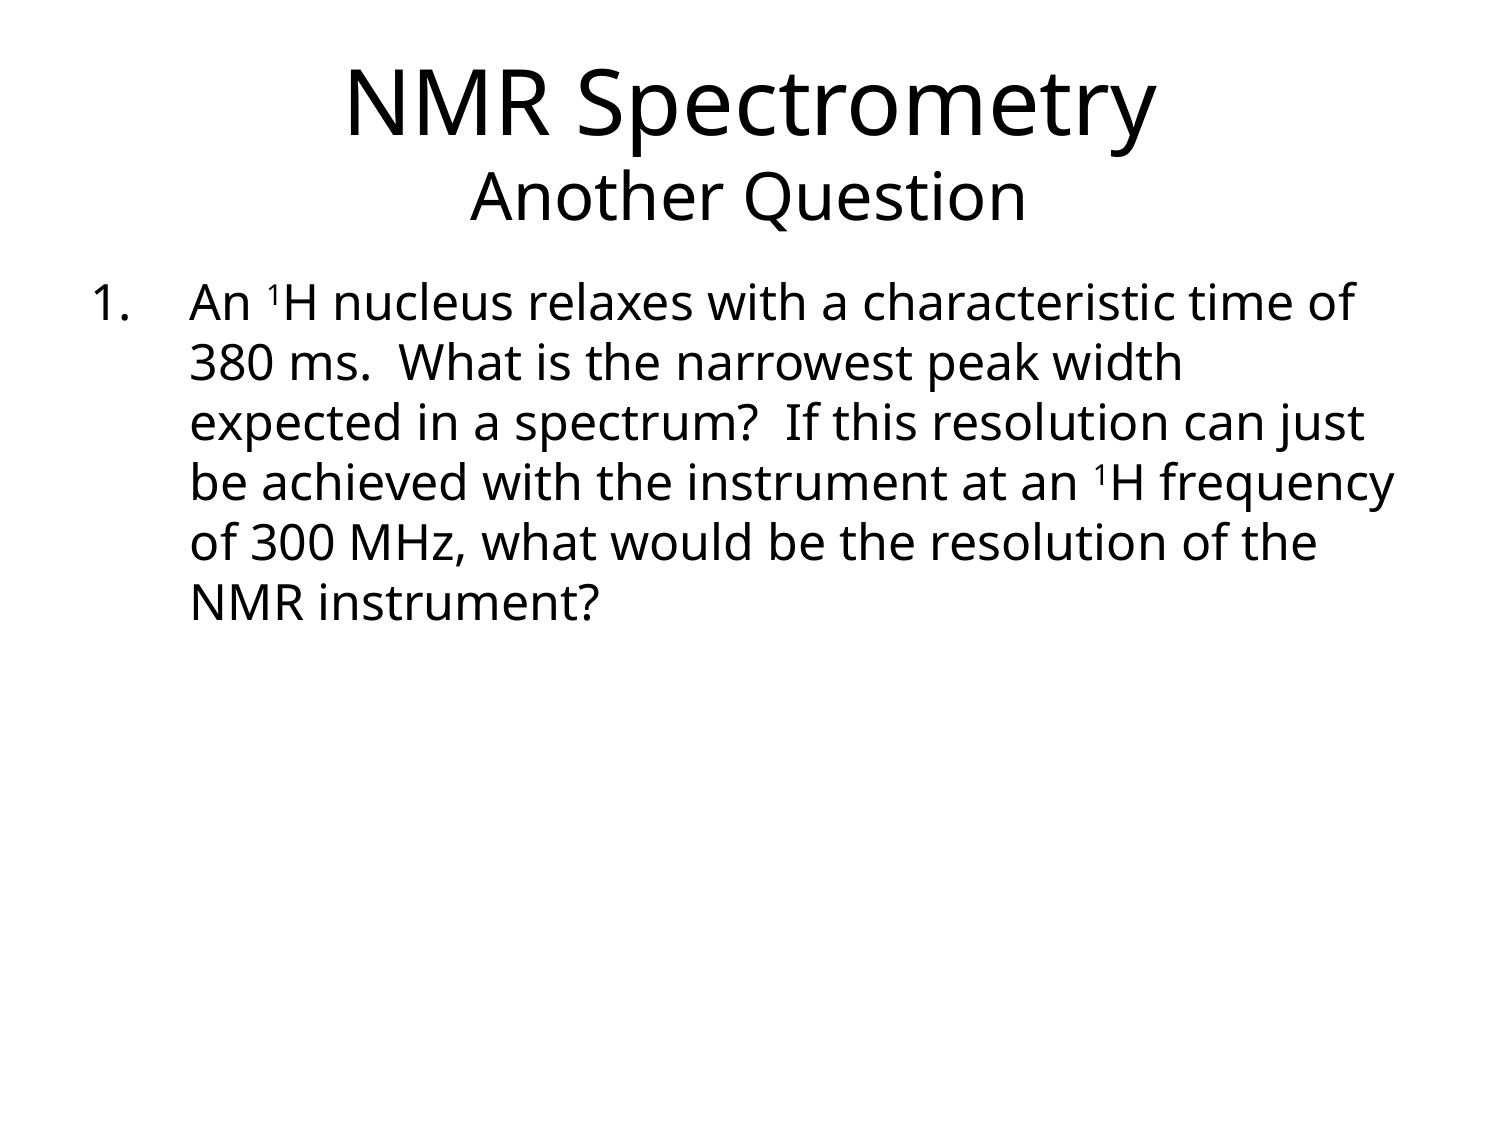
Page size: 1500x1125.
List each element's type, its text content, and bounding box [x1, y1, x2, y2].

list An 1H nucleus relaxes with a characteristic time of 380 ms. What is the narrowest peak width expected in a spectrum? If this resolution can just be achieved with the instrument at an 1H frequency of 300 MHz, what would be the resolution of the NMR instrument? [75, 262, 1425, 1005]
title NMR Spectrometry Another Question [75, 45, 1425, 233]
